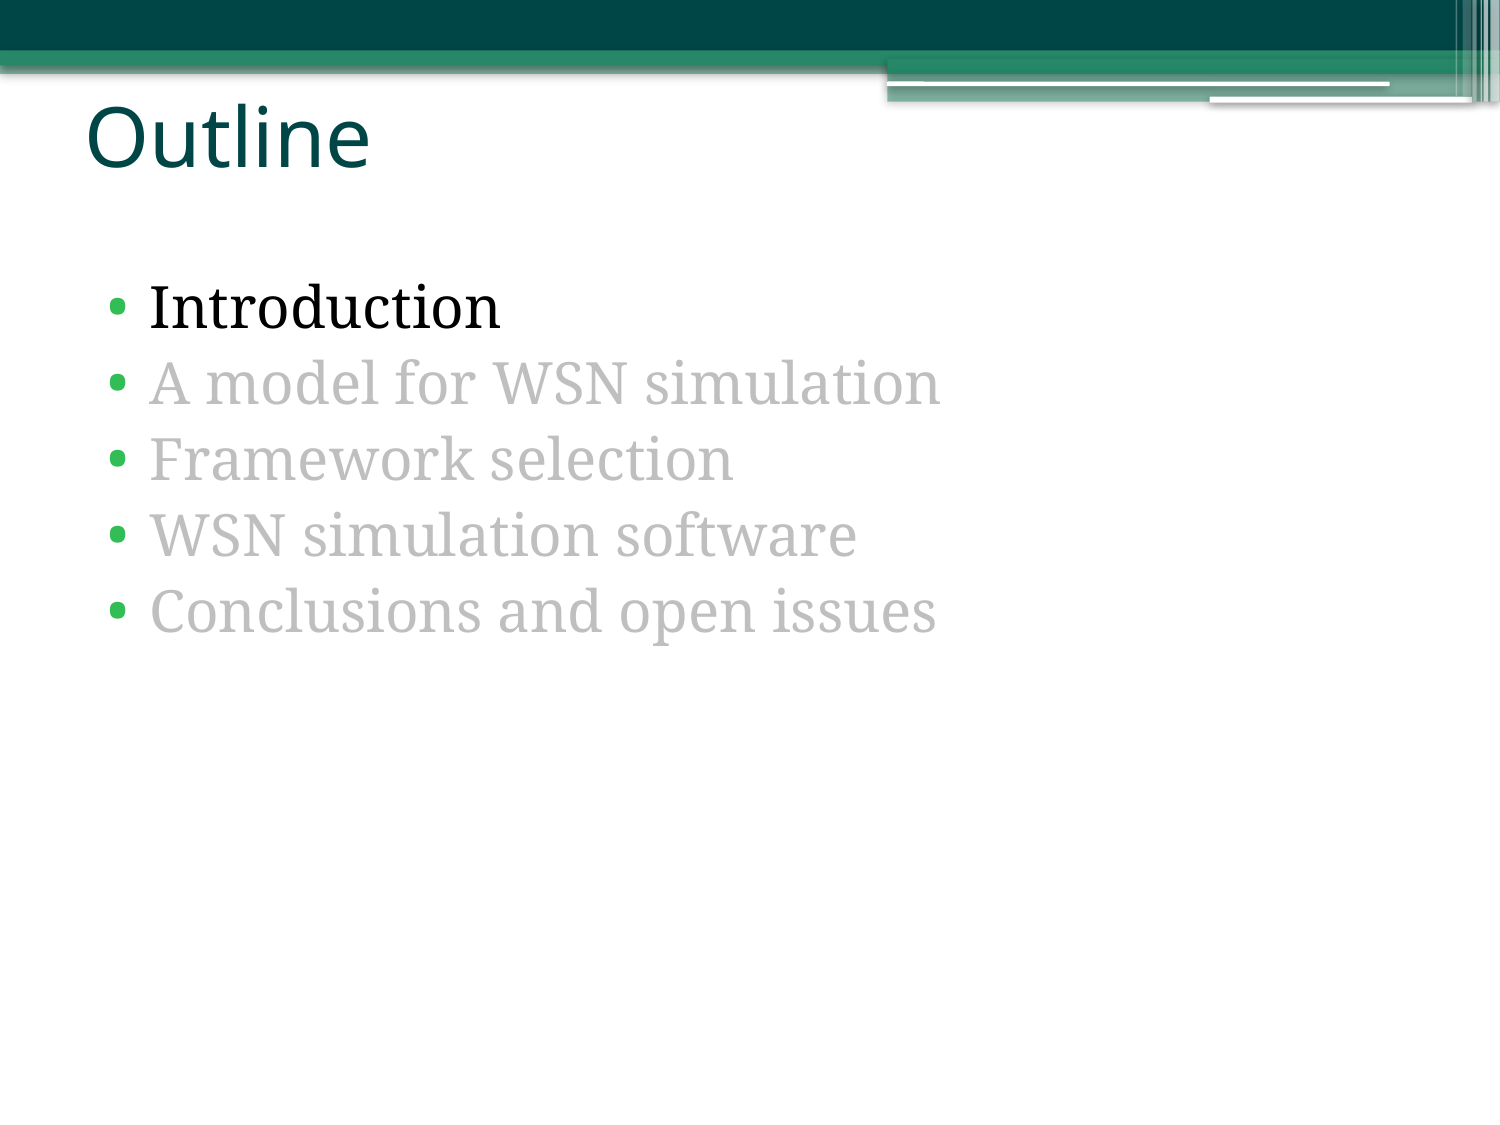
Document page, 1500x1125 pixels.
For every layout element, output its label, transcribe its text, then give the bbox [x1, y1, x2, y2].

list Introduction A model for WSN simulation Framework selection WSN simulation software Conclusions and open issues [75, 262, 1500, 1005]
title Outline [70, 46, 1421, 222]
